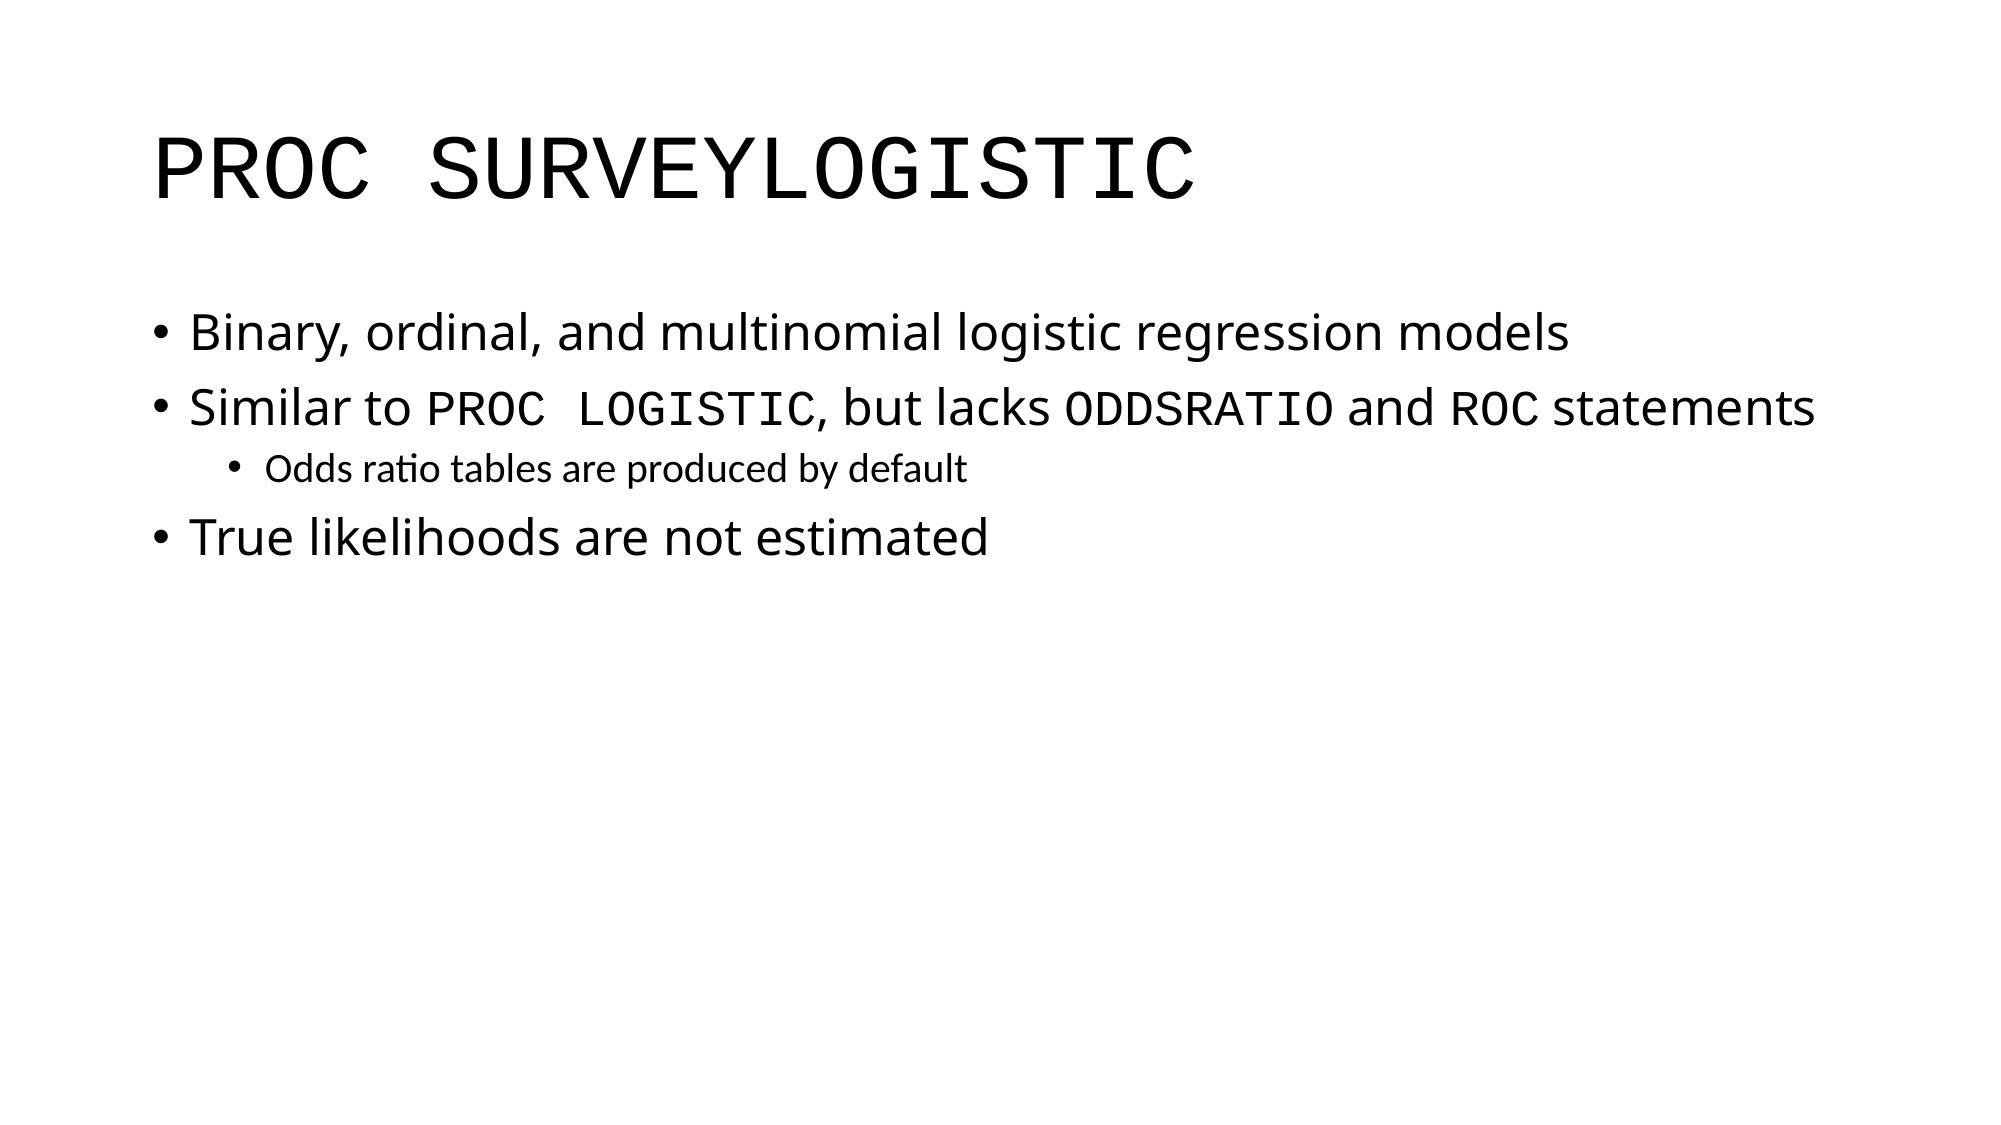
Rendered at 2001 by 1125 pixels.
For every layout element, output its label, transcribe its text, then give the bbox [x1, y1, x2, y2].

list Binary, ordinal, and multinomial logistic regression models Similar to PROC LOGISTIC, but lacks ODDSRATIO and ROC statements Odds ratio tables are produced by default True likelihoods are not estimated [137, 299, 1863, 1014]
title PROC SURVEYLOGISTIC [137, 59, 1863, 278]
